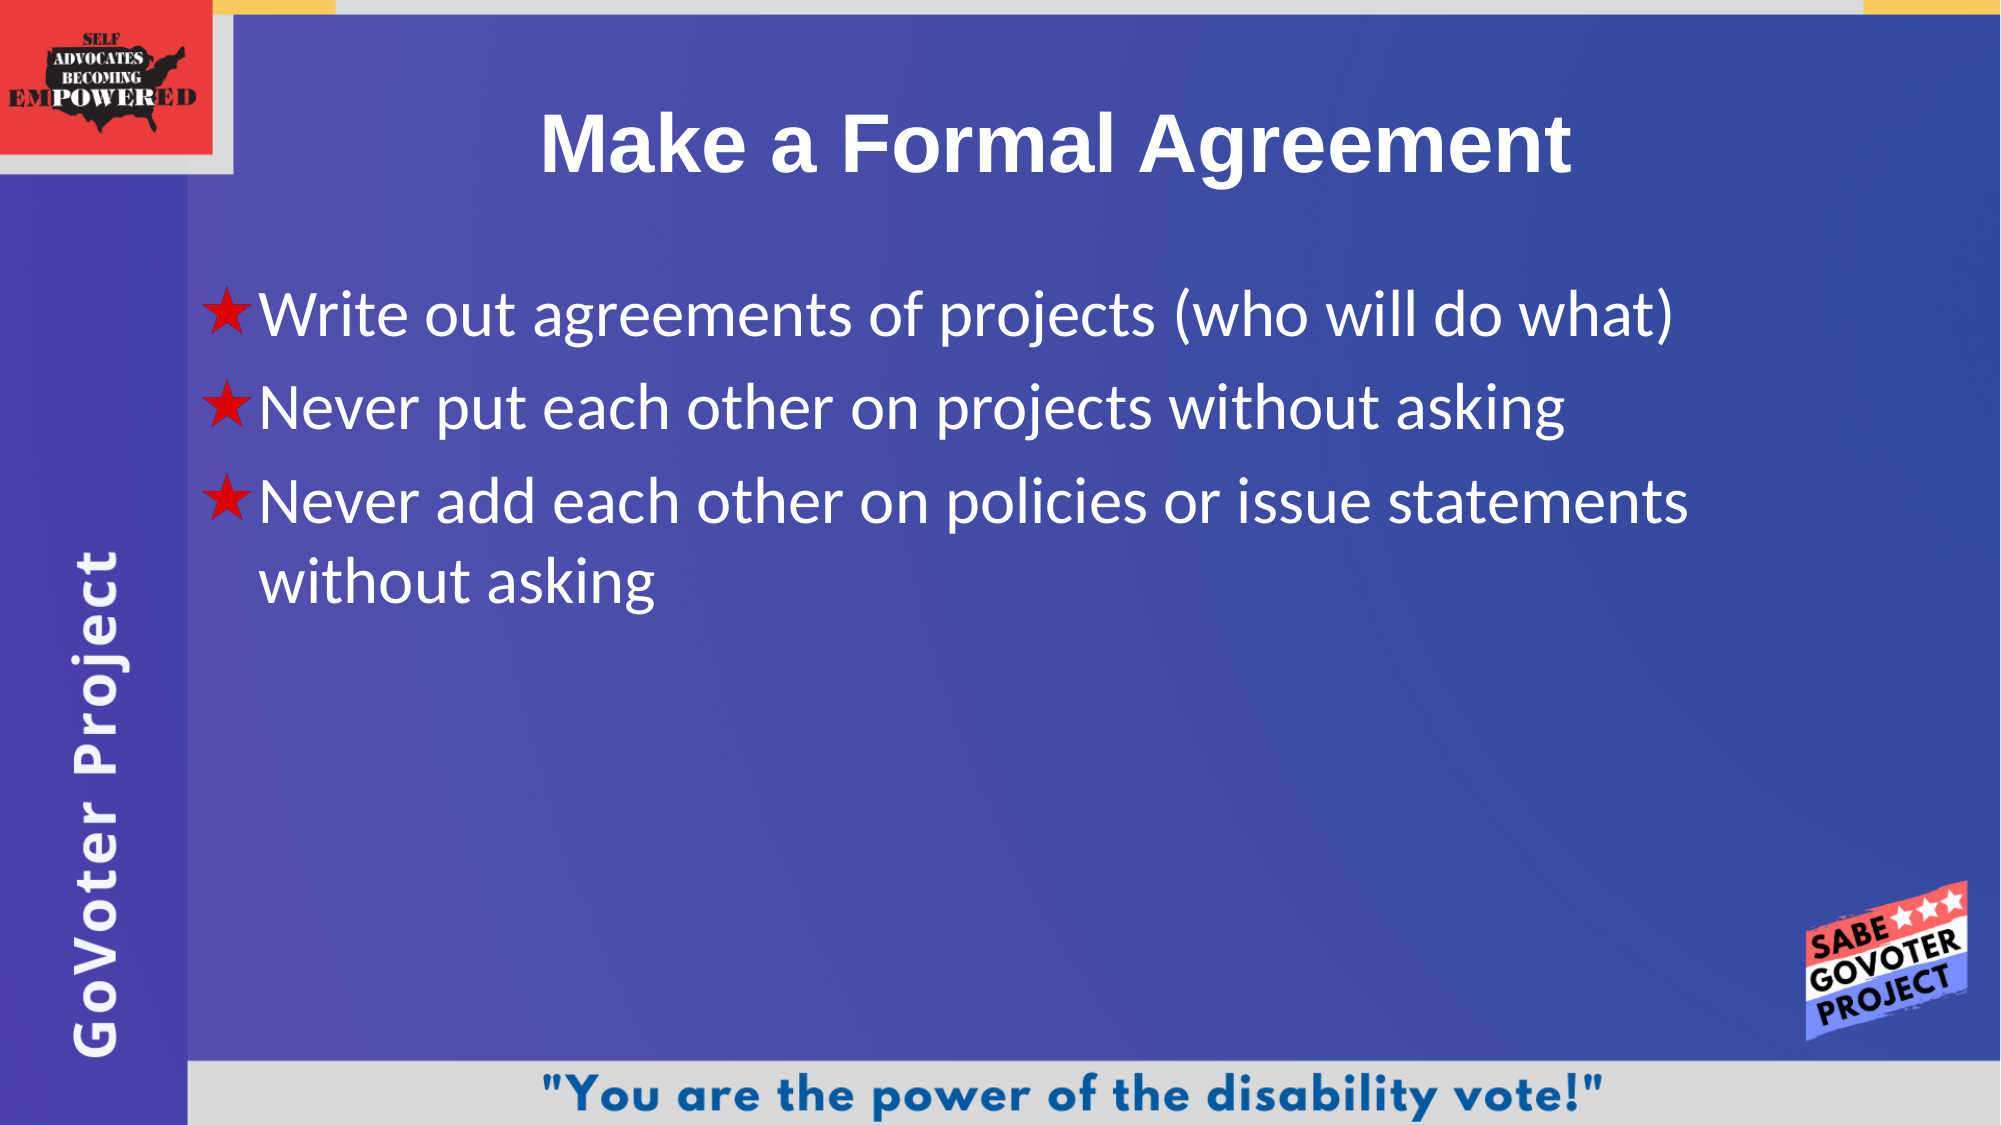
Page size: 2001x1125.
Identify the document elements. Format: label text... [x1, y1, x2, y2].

list Write out agreements of projects (who will do what) Never put each other on projects without asking Never add each other on policies or issue statements without asking [187, 262, 1900, 1005]
picture [0, 0, 2001, 1125]
title Make a Formal Agreement [237, 45, 1875, 233]
